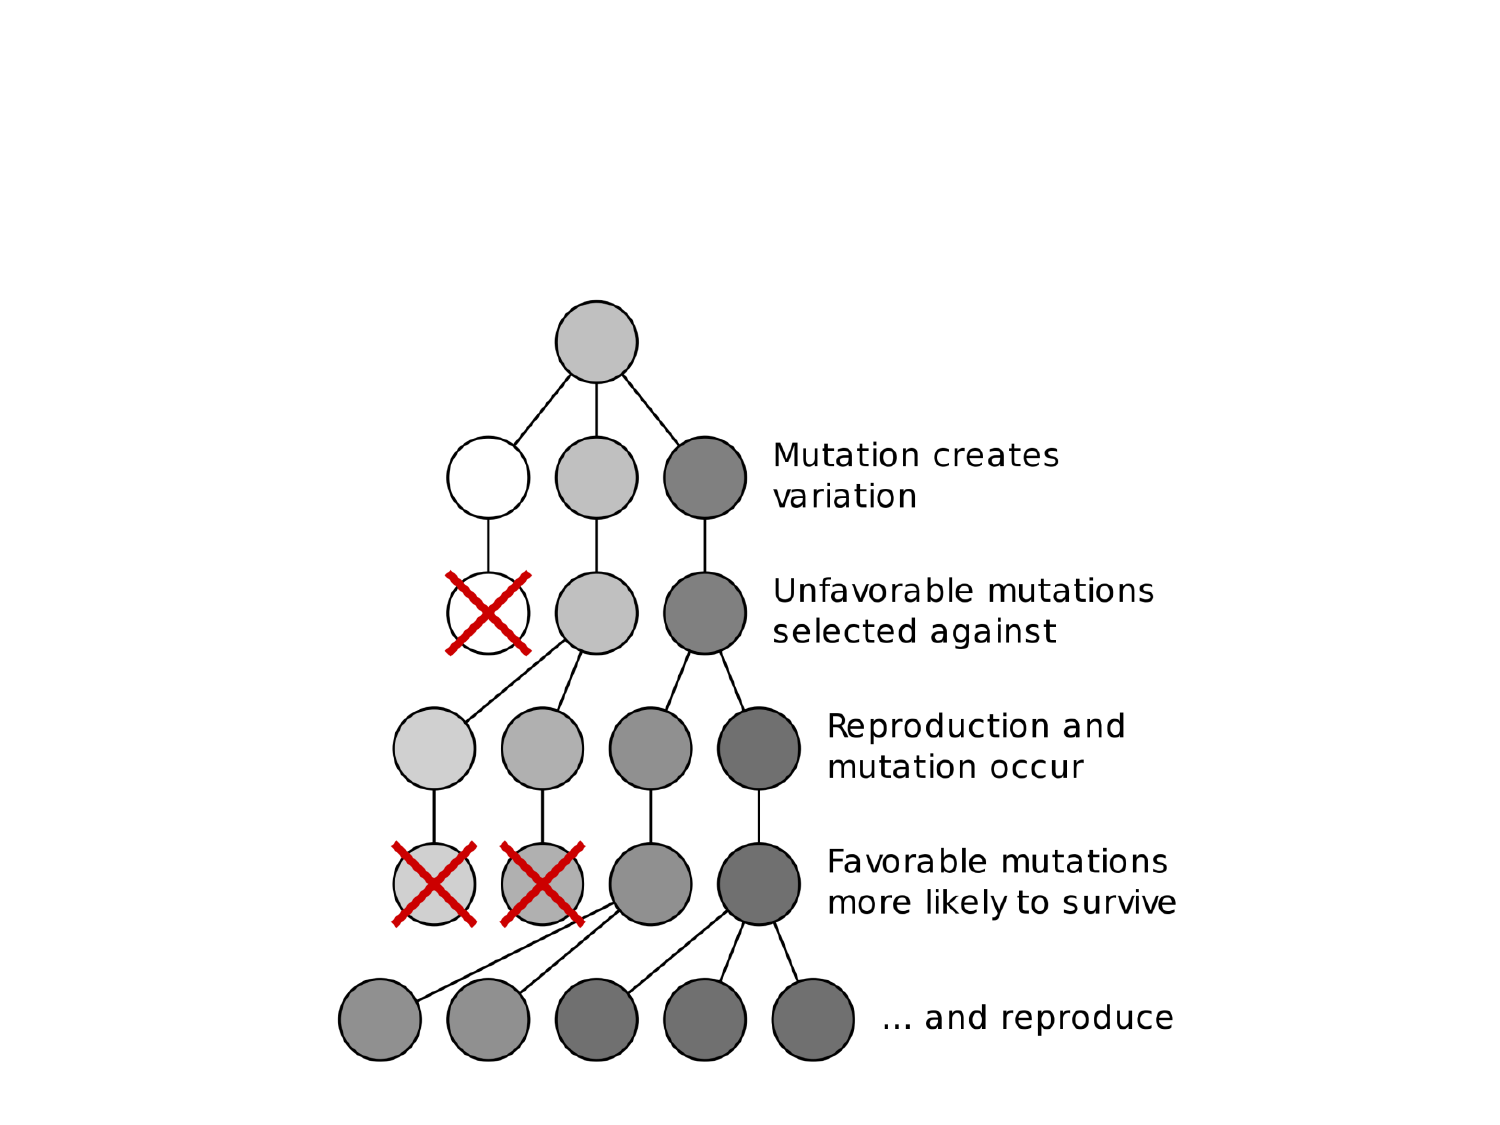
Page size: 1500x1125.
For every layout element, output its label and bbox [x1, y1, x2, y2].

picture [312, 274, 1208, 1087]
